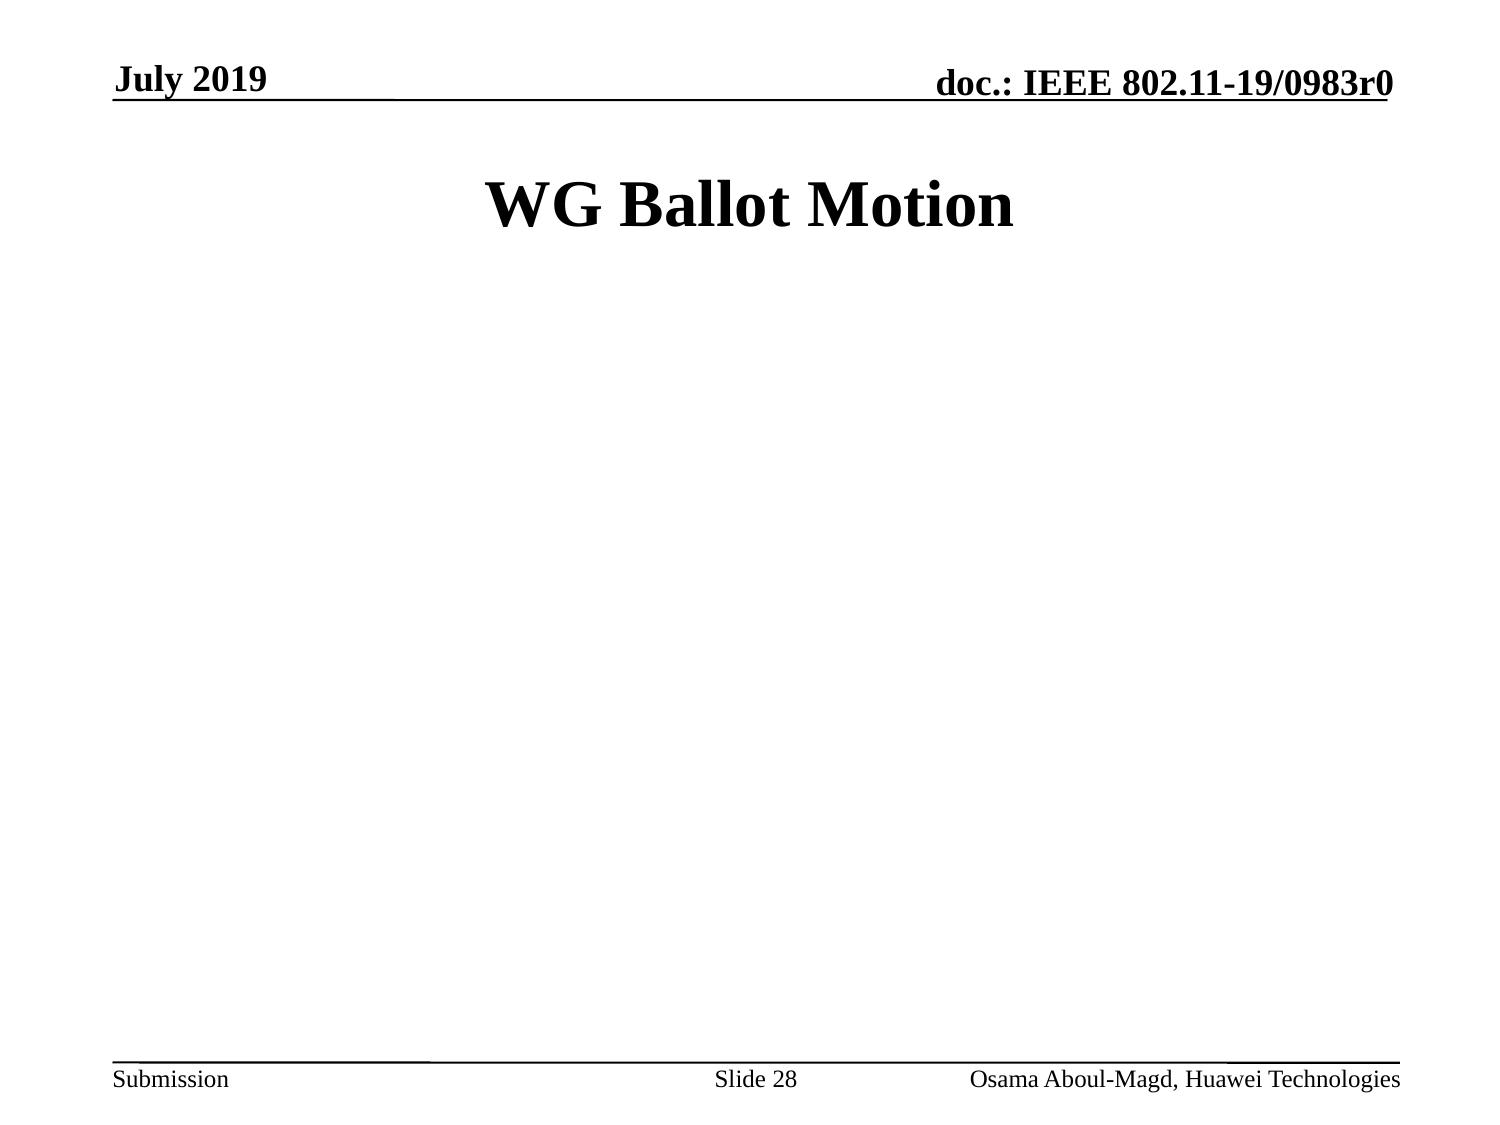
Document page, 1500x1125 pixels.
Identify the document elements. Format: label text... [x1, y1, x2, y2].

footer Osama Aboul-Magd, Huawei Technologies [878, 1061, 1402, 1093]
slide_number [114, 54, 423, 100]
slide_number Slide 28 [712, 1061, 800, 1123]
title WG Ballot Motion [112, 112, 1388, 288]
